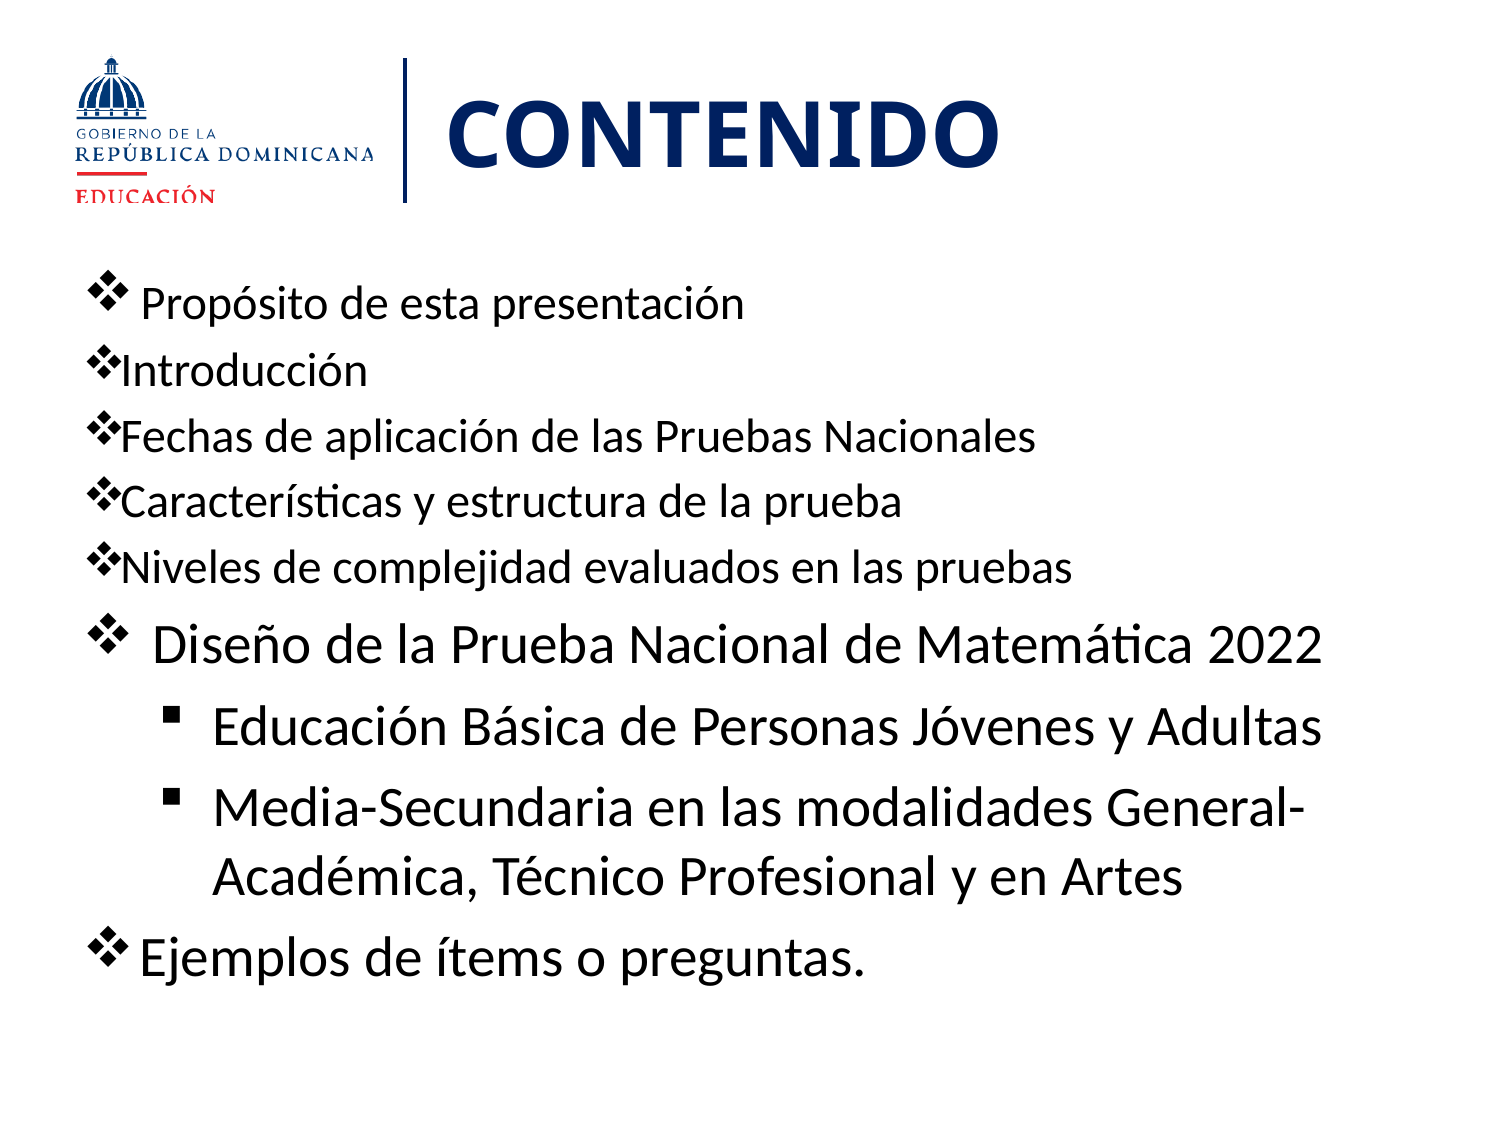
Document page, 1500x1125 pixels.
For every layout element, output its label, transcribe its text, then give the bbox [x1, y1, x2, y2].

title CONTENIDO [436, 57, 1426, 203]
list Propósito de esta presentación Introducción Fechas de aplicación de las Pruebas Nacionales Características y estructura de la prueba Niveles de complejidad evaluados en las pruebas Diseño de la Prueba Nacional de Matemática 2022 Educación Básica de Personas Jóvenes y Adultas Media-Secundaria en las modalidades General-Académica, Técnico Profesional y en Artes Ejemplos de ítems o preguntas. [74, 261, 1426, 1006]
